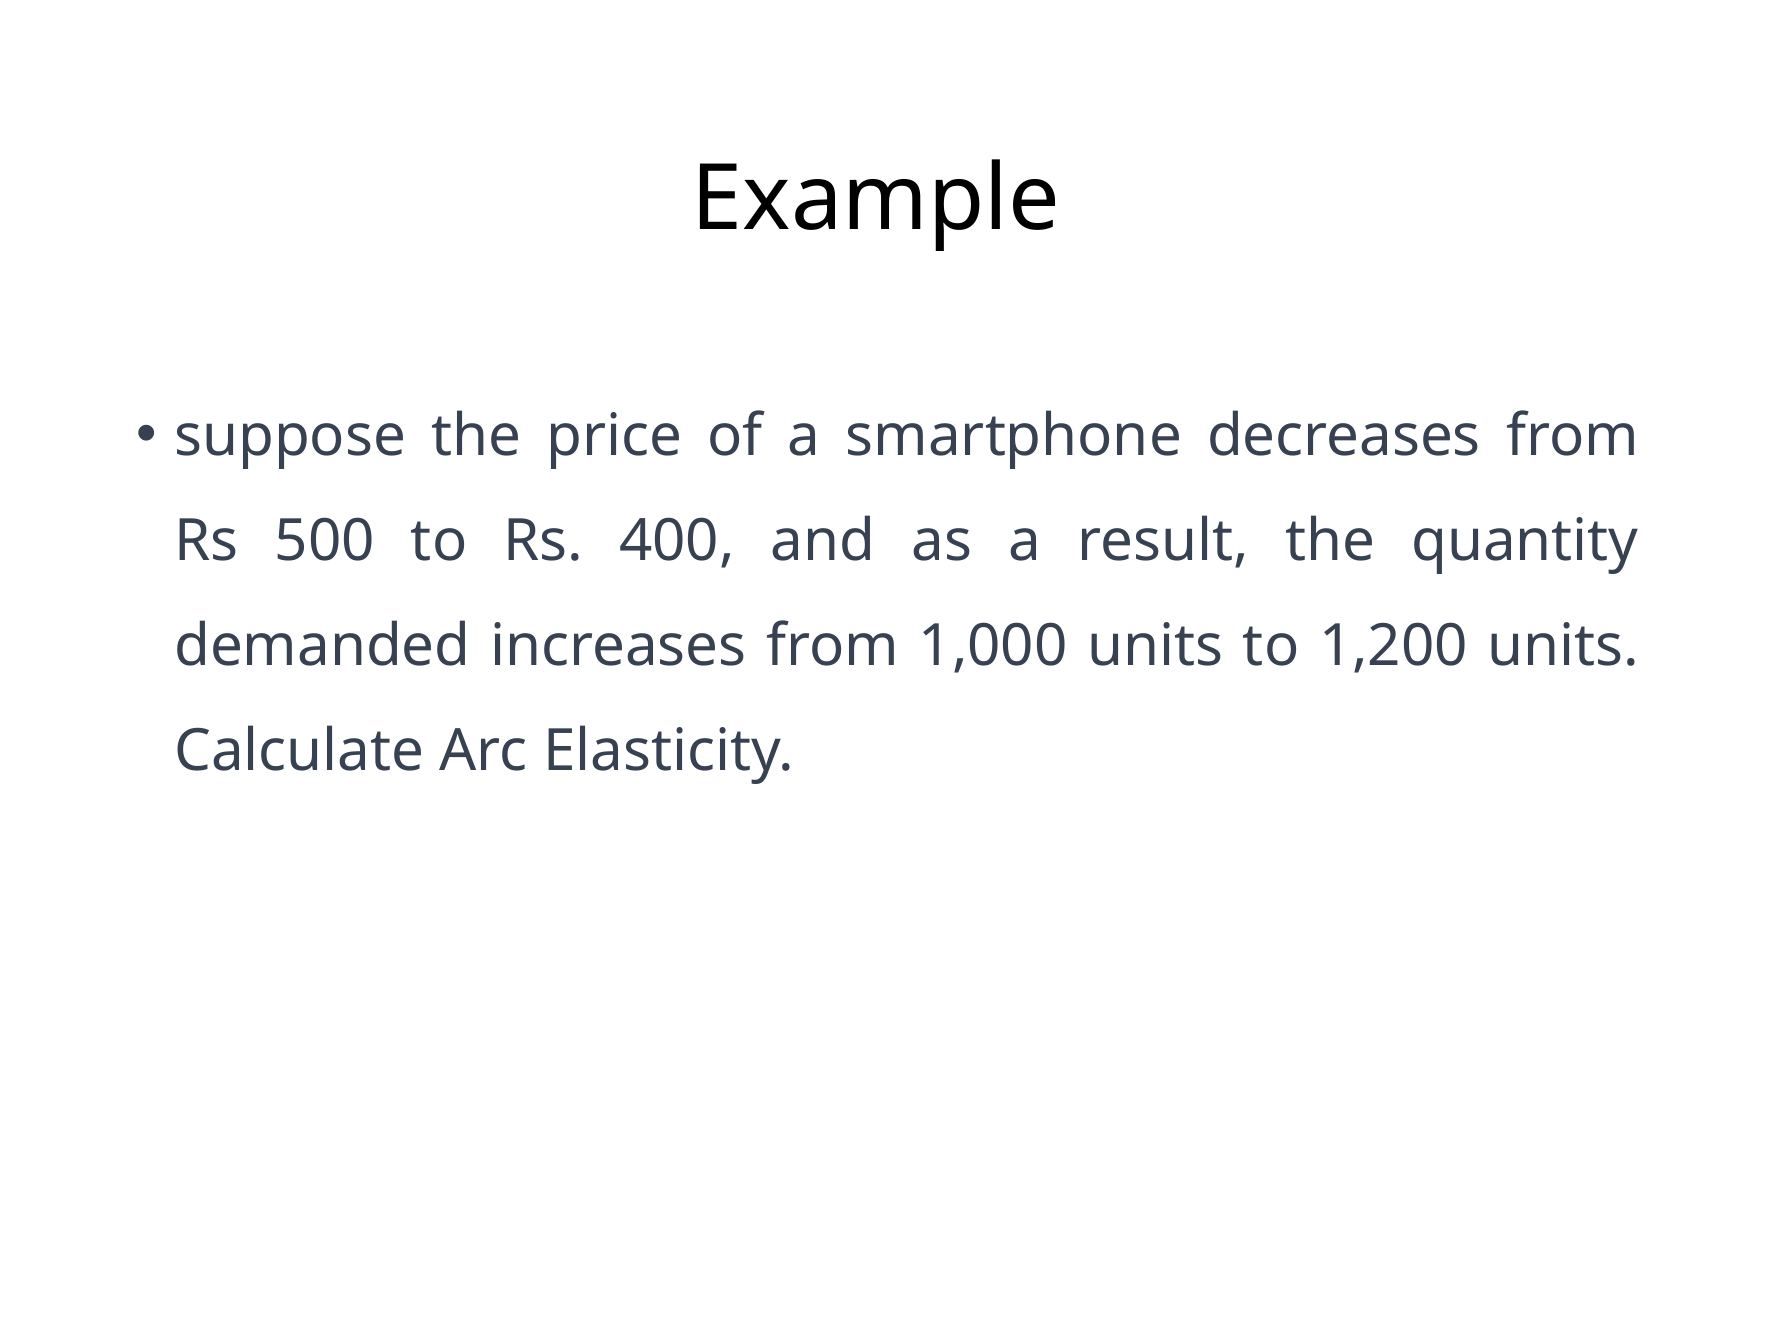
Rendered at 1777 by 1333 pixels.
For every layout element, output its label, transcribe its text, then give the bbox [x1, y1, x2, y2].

list suppose the price of a smartphone decreases from Rs 500 to Rs. 400, and as a result, the quantity demanded increases from 1,000 units to 1,200 units. Calculate Arc Elasticity. [121, 354, 1655, 1200]
title Example [121, 70, 1655, 329]
